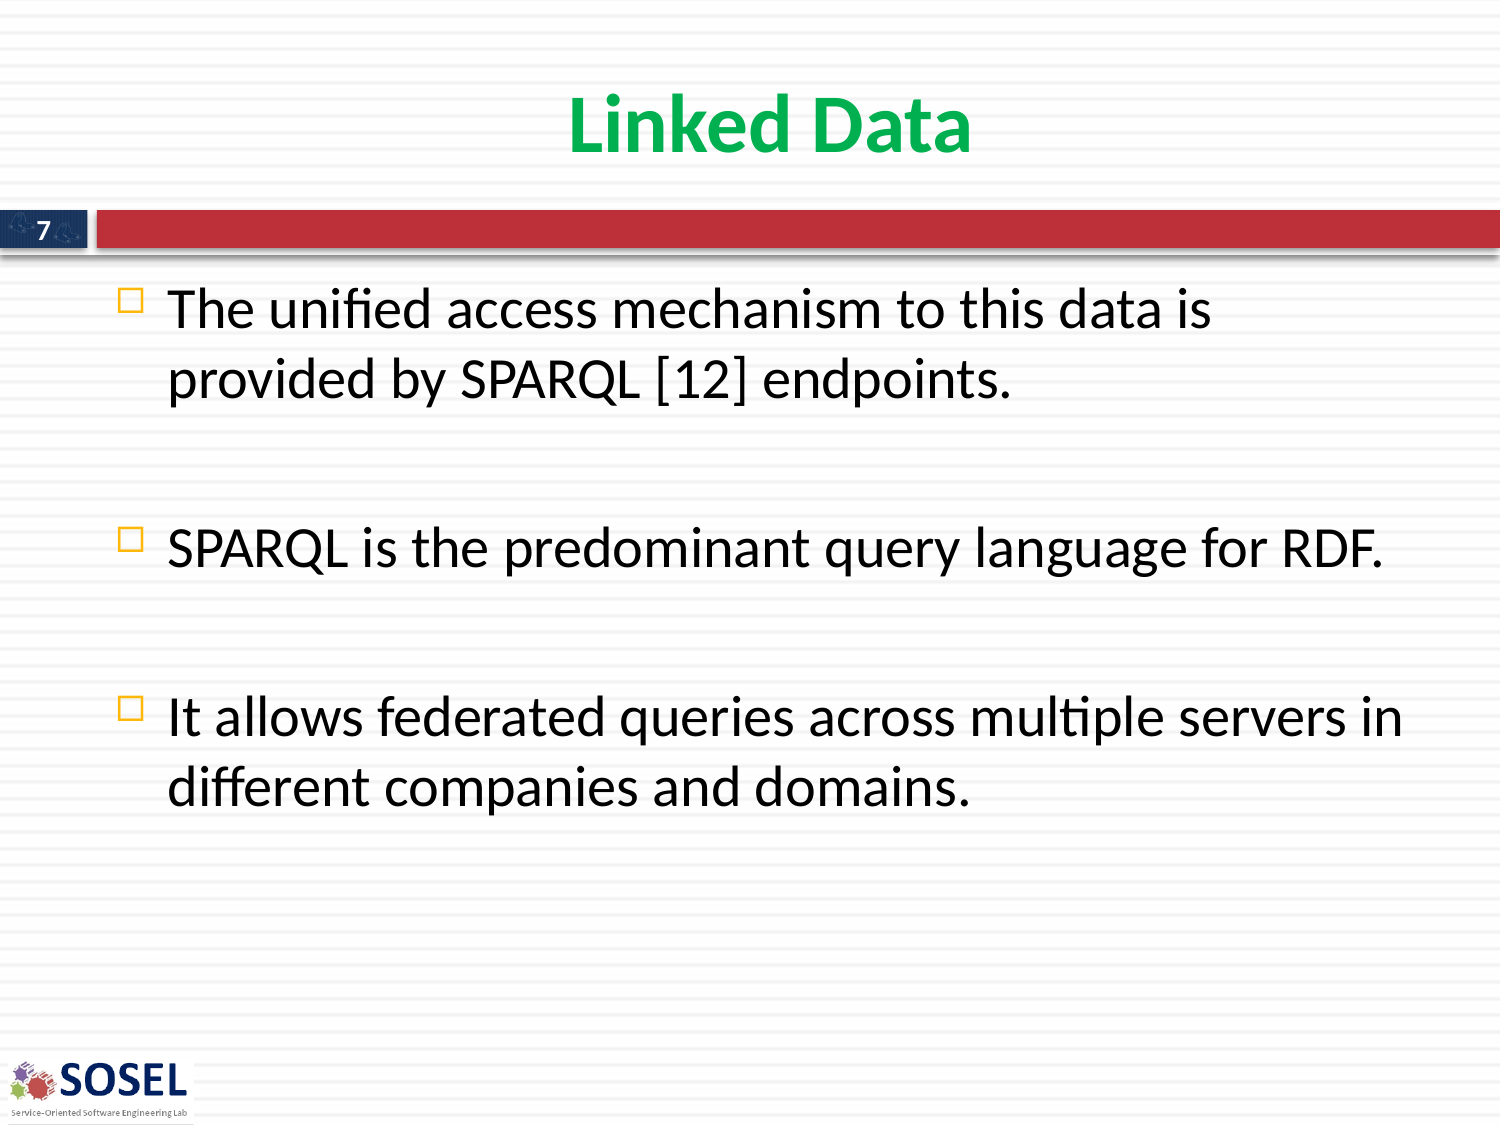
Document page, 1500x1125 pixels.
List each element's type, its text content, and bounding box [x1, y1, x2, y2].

slide_number 7 [0, 208, 88, 249]
picture [96, 210, 1500, 248]
title Linked Data [100, 37, 1442, 200]
list The unified access mechanism to this data is provided by SPARQL [12] endpoints. SPARQL is the predominant query language for RDF. It allows federated queries across multiple servers in different companies and domains. [100, 262, 1438, 1000]
picture [0, 1032, 218, 1125]
